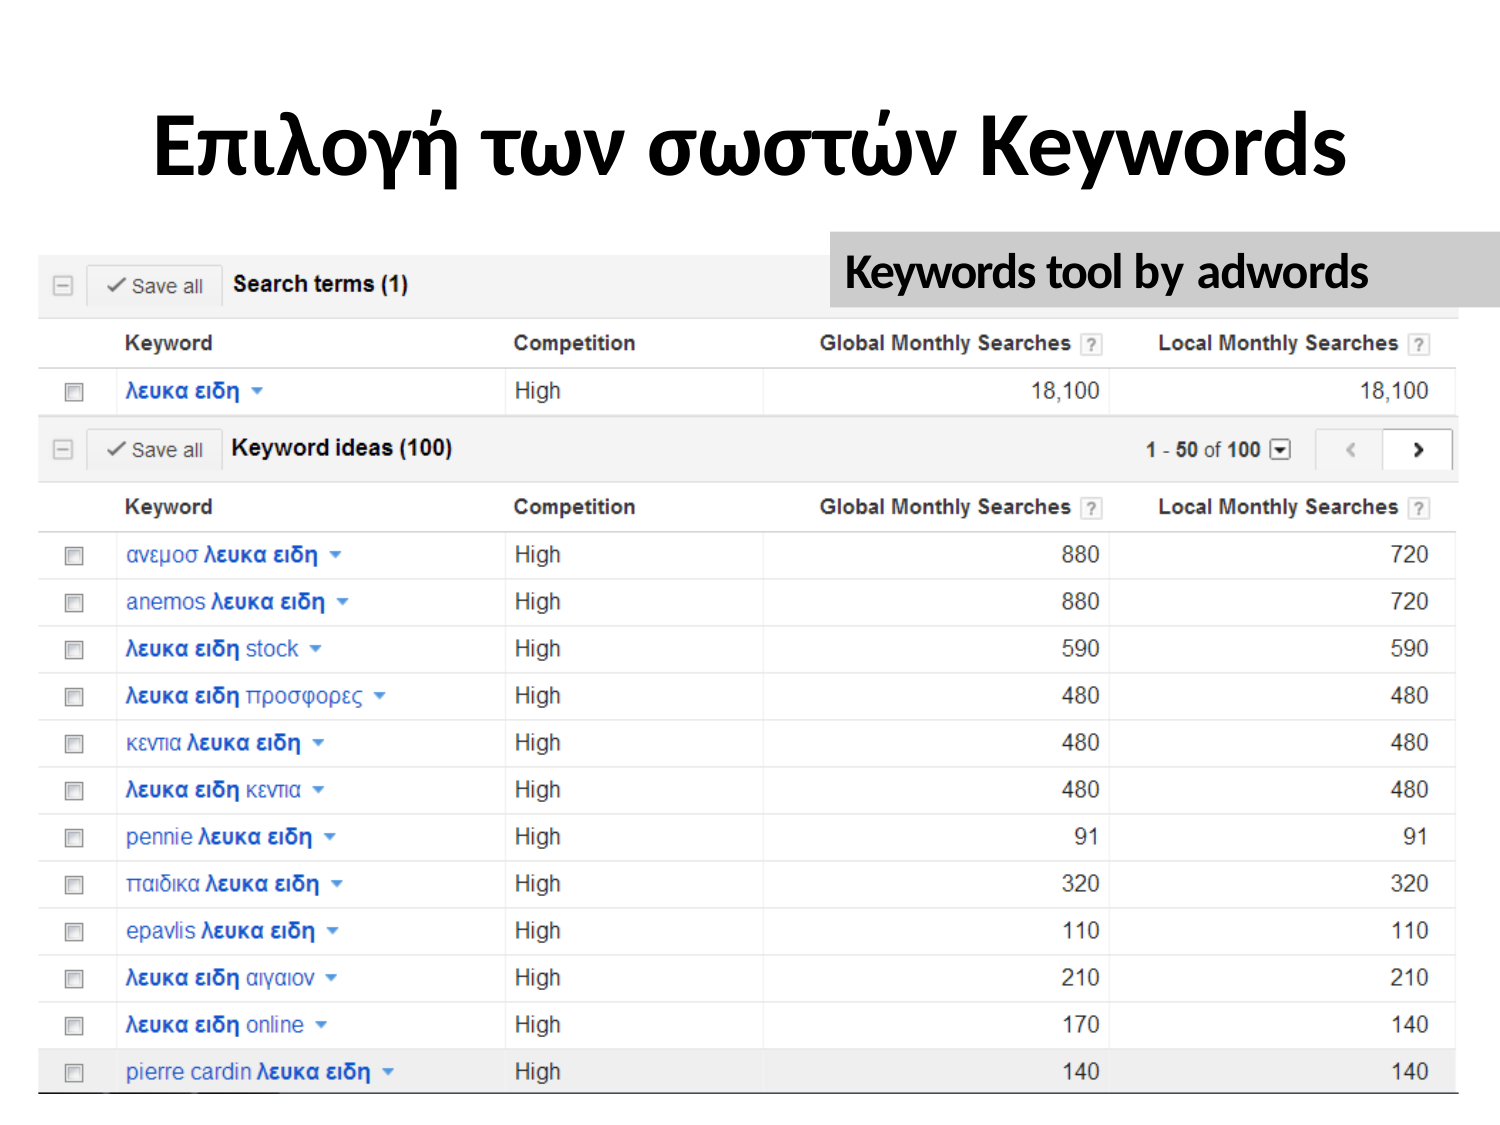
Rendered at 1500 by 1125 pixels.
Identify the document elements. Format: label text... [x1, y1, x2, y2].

title Επιλογή των σωστών Keywords [75, 45, 1425, 233]
text_box [38, 255, 1459, 1094]
text_box [830, 231, 1500, 308]
text_box Keywords tool by adwords [843, 238, 1487, 299]
